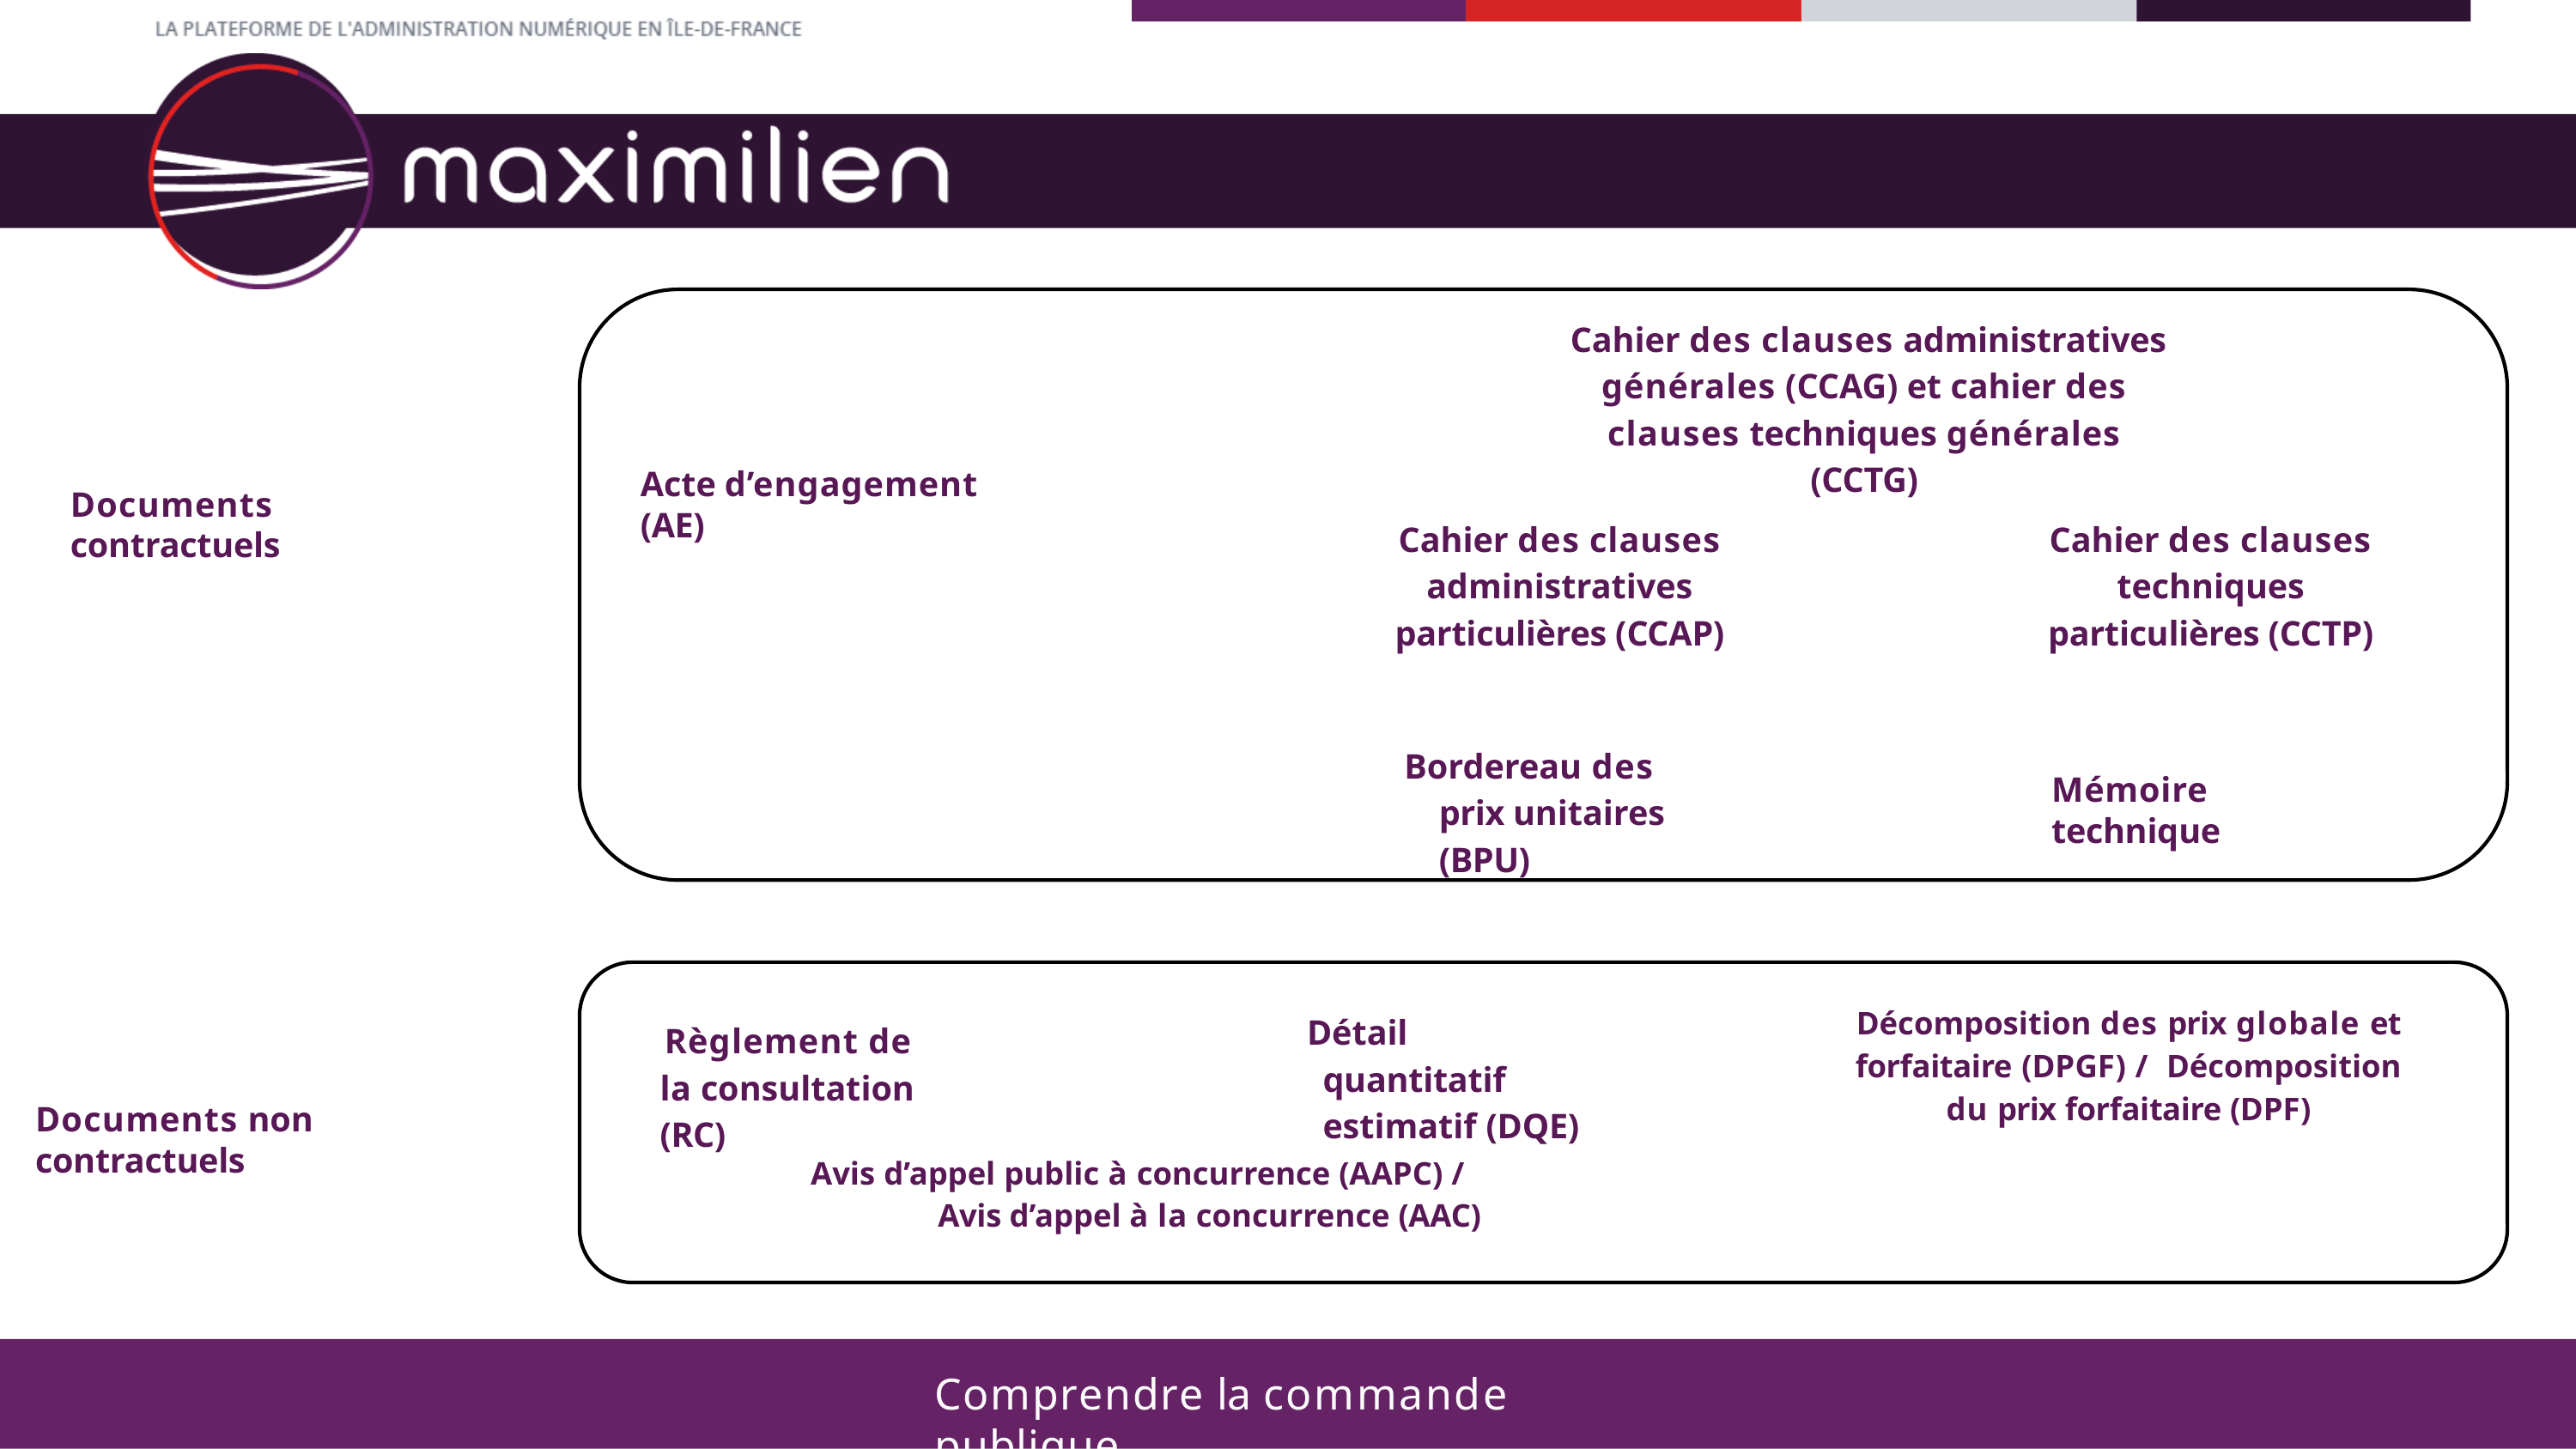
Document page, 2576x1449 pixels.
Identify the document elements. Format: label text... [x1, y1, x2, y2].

footer Comprendre la commande publique [933, 1367, 1667, 1449]
text_box [577, 287, 2510, 882]
picture [144, 52, 949, 290]
text_box Documents contractuels [68, 481, 477, 565]
text_box Documents non contractuels [33, 1096, 511, 1180]
text_box [577, 960, 2510, 1285]
picture [155, 17, 803, 39]
